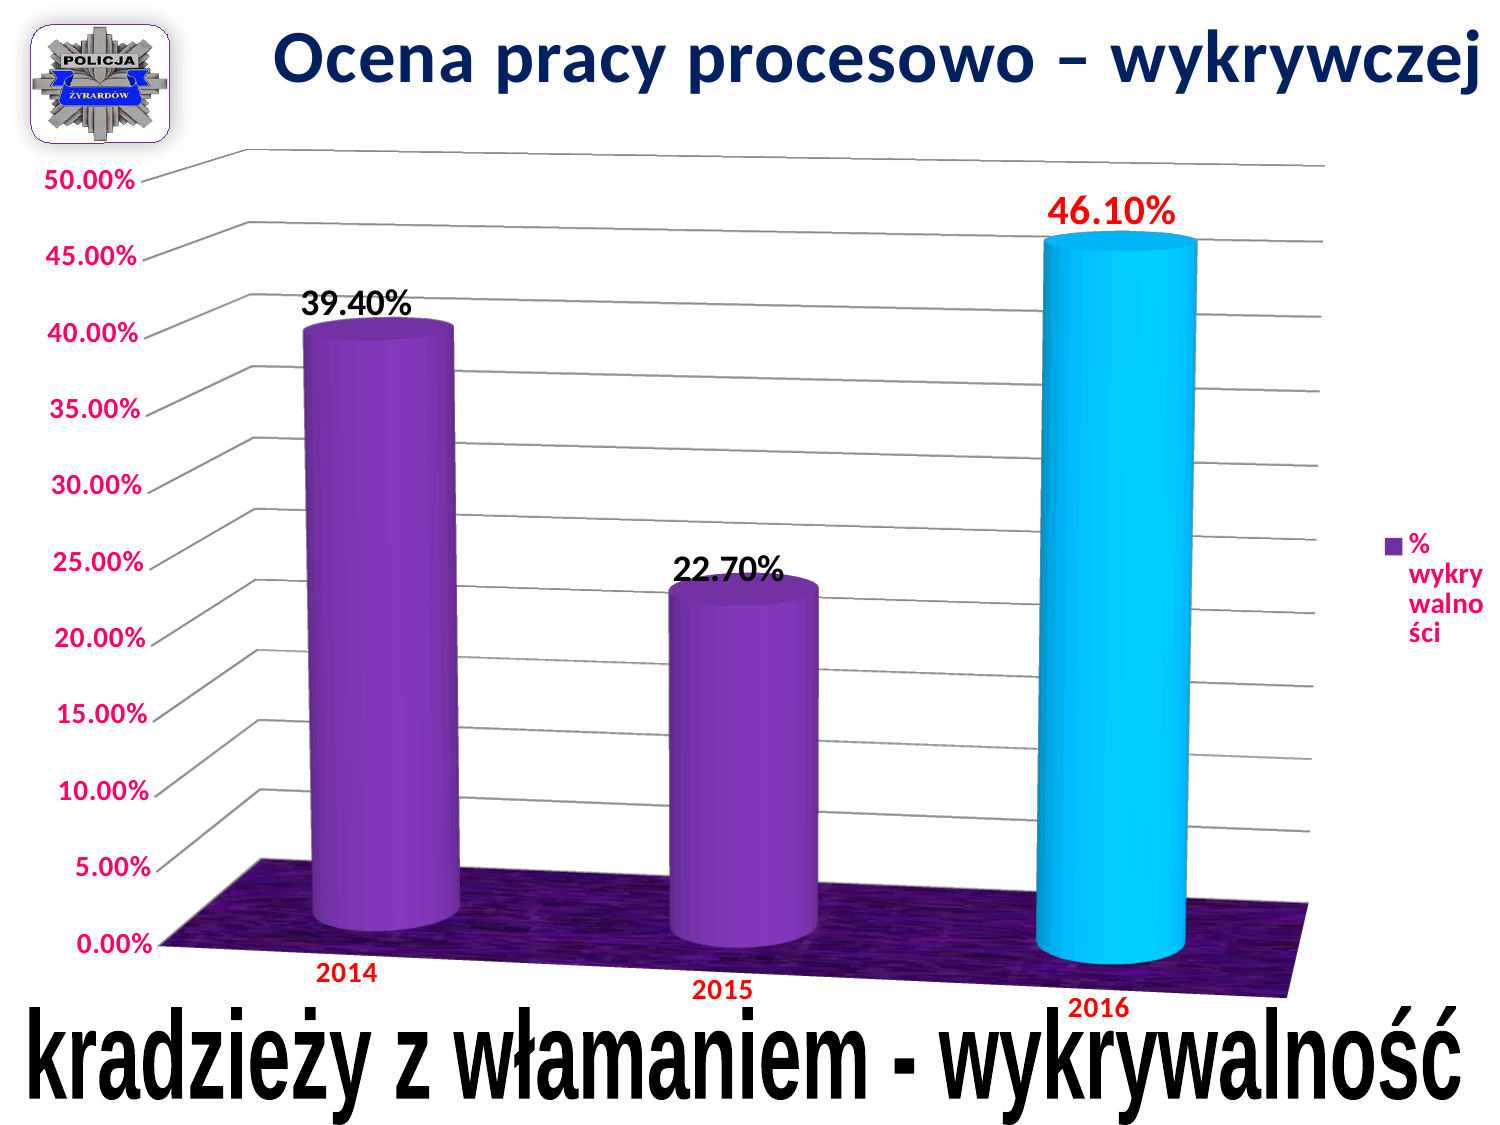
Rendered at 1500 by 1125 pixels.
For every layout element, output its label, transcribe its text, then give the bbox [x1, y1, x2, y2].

picture [30, 24, 170, 144]
chart [0, 130, 1500, 1044]
text_box Ocena pracy procesowo – wykrywczej [0, 0, 1500, 105]
